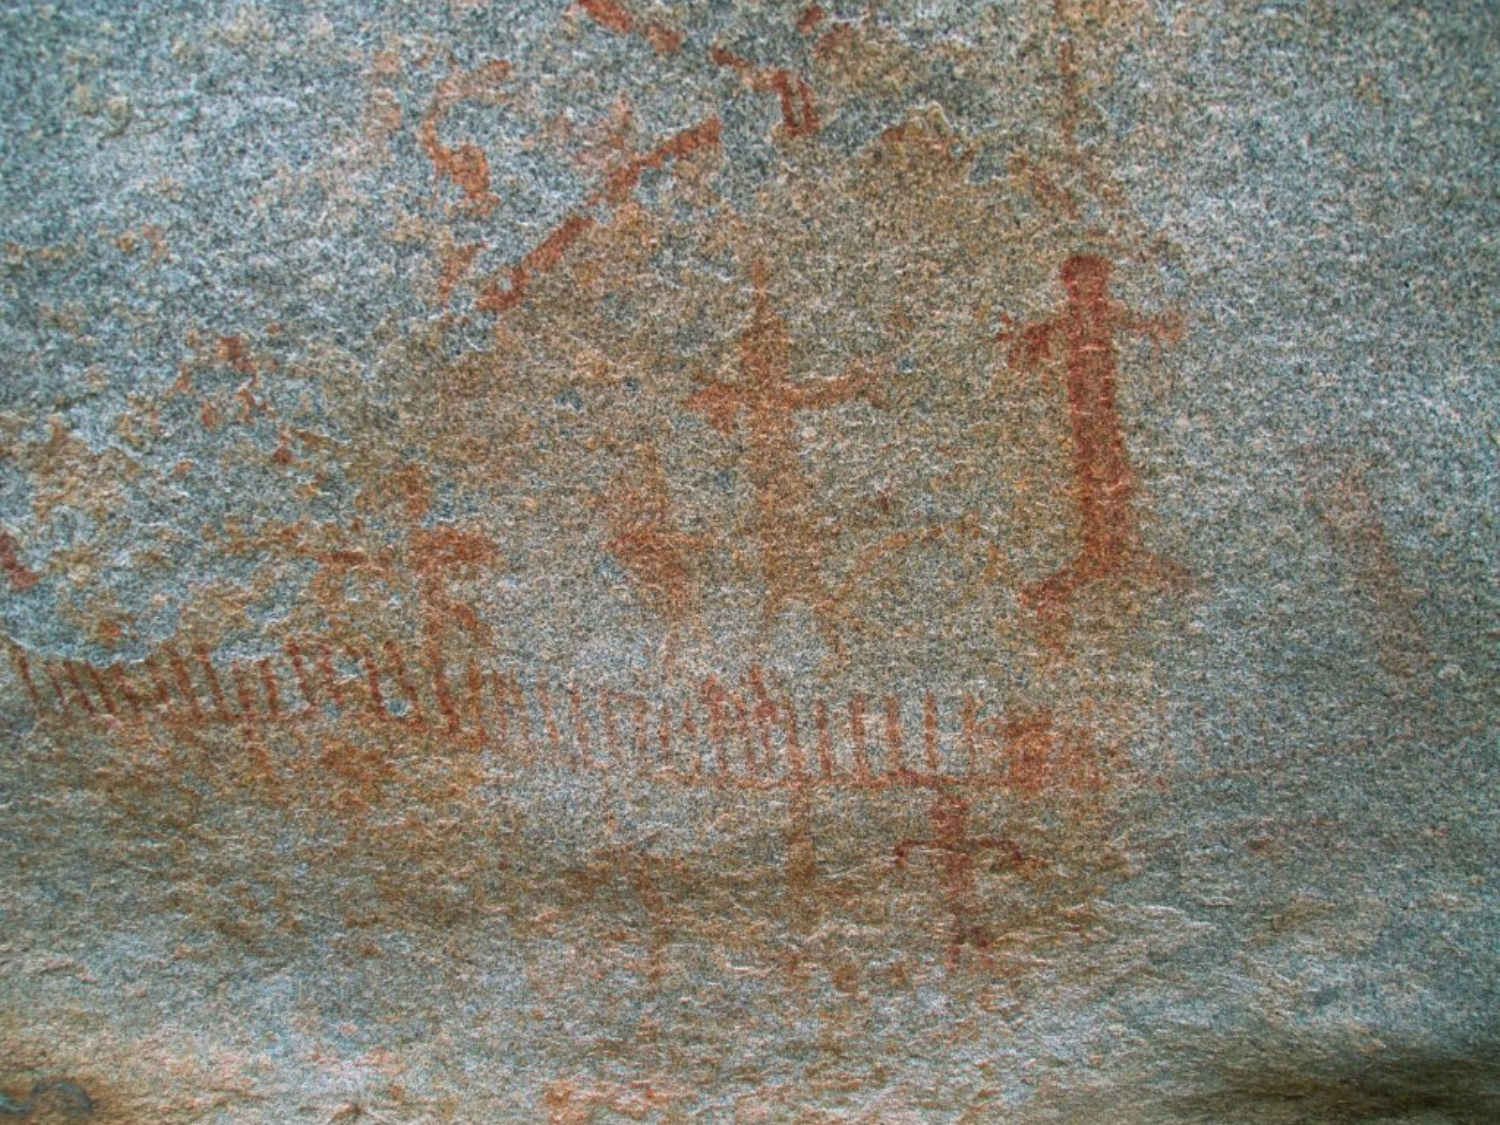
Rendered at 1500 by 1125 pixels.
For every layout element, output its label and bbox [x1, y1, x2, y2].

list [0, 0, 1500, 1125]
